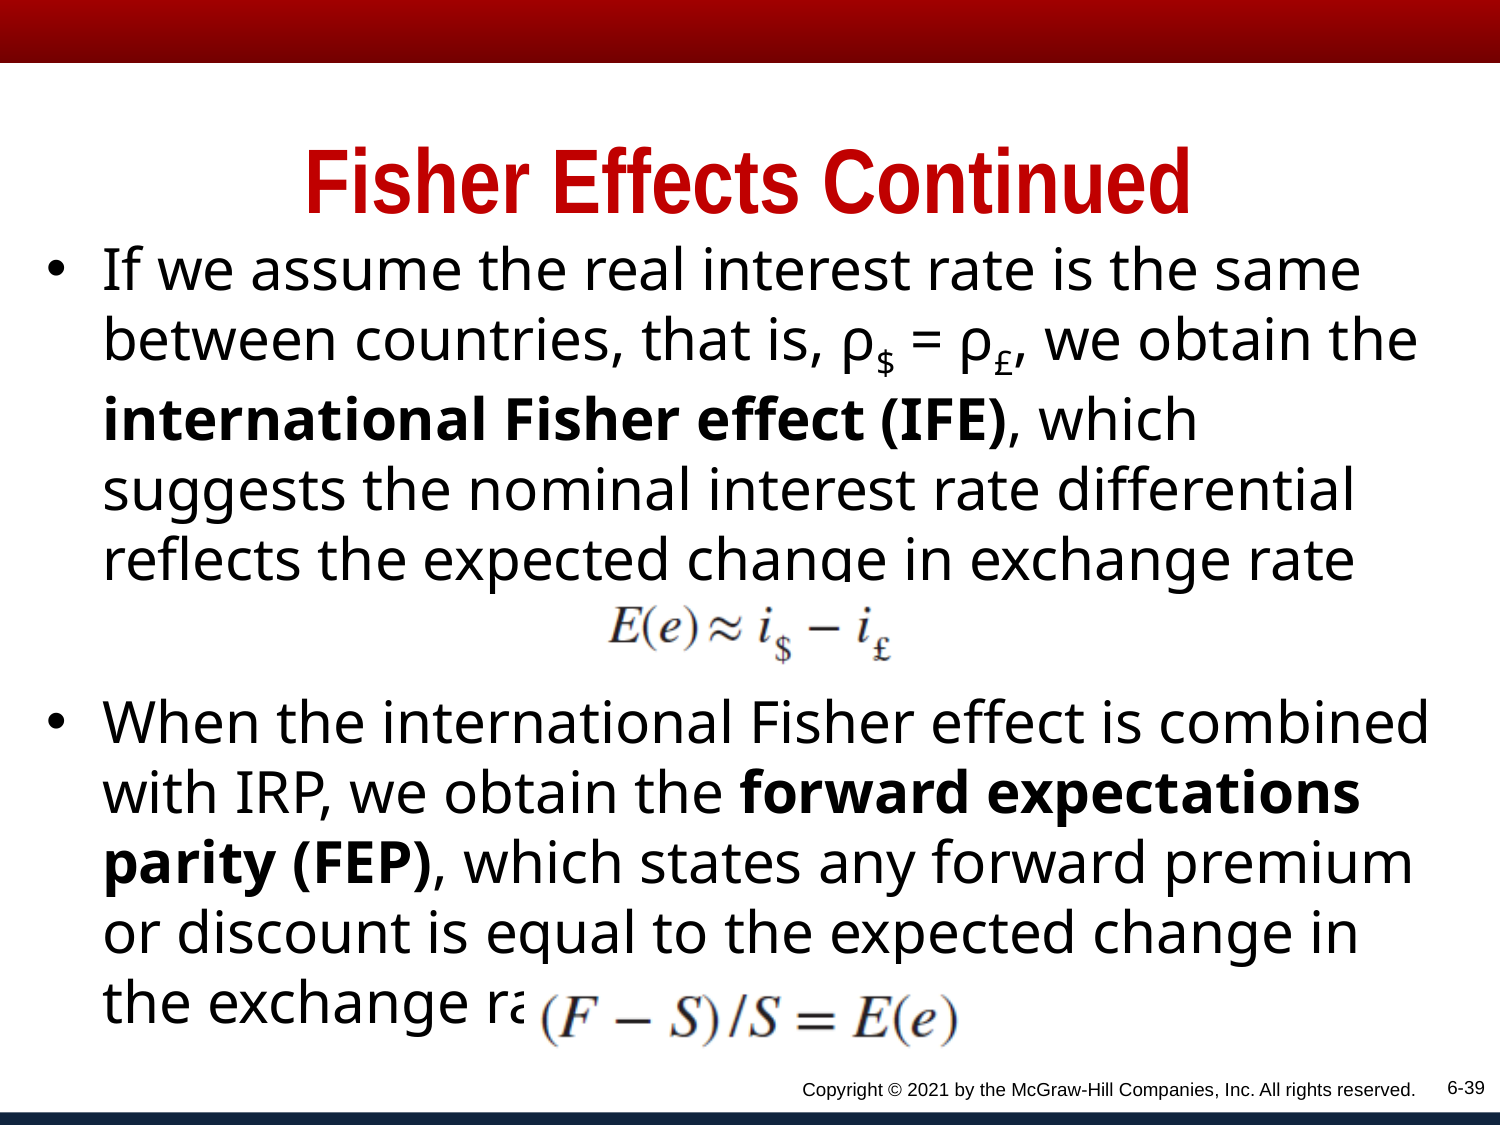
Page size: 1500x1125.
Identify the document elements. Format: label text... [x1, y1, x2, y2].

picture [524, 964, 976, 1075]
text_box Copyright © 2021 by the McGraw-Hill Companies, Inc. All rights reserved. [787, 1070, 1438, 1125]
text_box 6-39 [1412, 1068, 1500, 1109]
list If we assume the real interest rate is the same between countries, that is, ρ$ = ρ£, we obtain the international Fisher effect (IFE), which suggests the nominal interest rate differential reflects the expected change in exchange rate When the international Fisher effect is combined with IRP, we obtain the forward expectations parity (FEP), which states any forward premium or discount is equal to the expected change in the exchange rate [31, 224, 1457, 1109]
title Fisher Effects Continued [0, 114, 1500, 240]
picture [587, 582, 913, 688]
